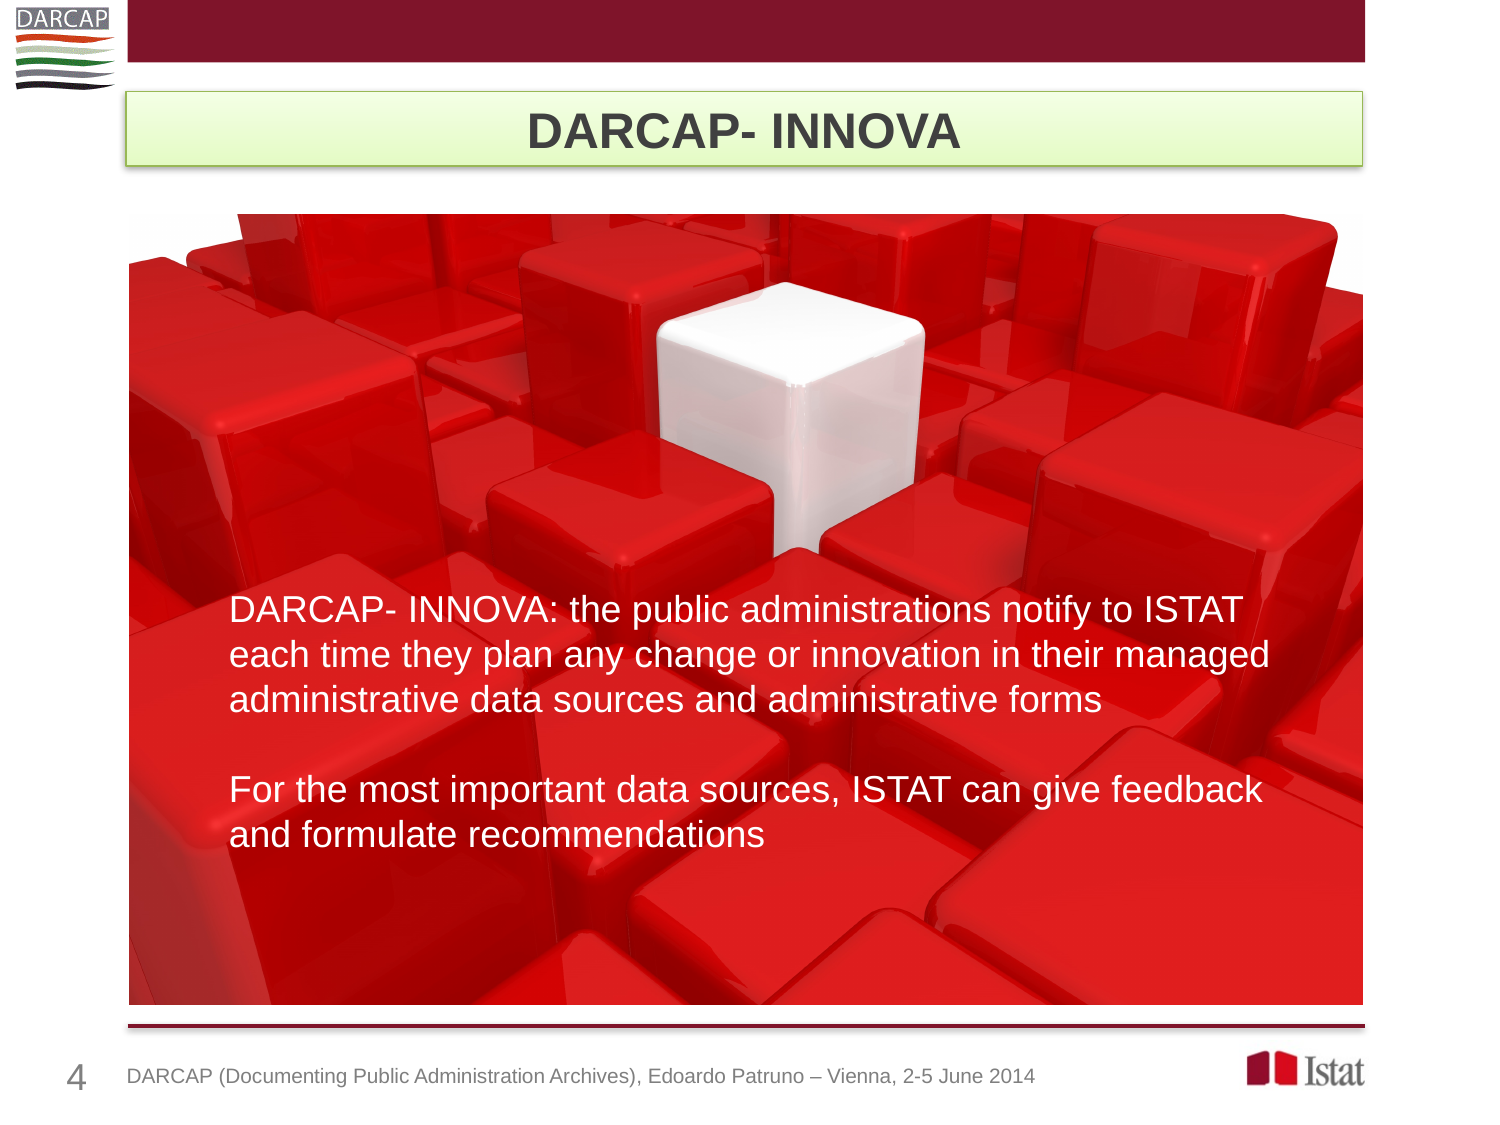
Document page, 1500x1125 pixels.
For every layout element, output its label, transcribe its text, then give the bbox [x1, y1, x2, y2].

text_box DARCAP (Documenting Public Administration Archives), Edoardo Patruno – Vienna, 2-5 June 2014 [111, 1055, 512, 1096]
picture [12, 4, 118, 92]
text_box DARCAP (Documenting Public Administration Archives), Edoardo Patruno – Vienna, 2-5 June 2014 [988, 1055, 1214, 1096]
picture [1239, 1040, 1373, 1097]
picture [129, 214, 1363, 1005]
text_box DARCAP- INNOVA [125, 91, 1363, 167]
footer [512, 1042, 988, 1103]
text_box 4 [19, 1045, 102, 1106]
